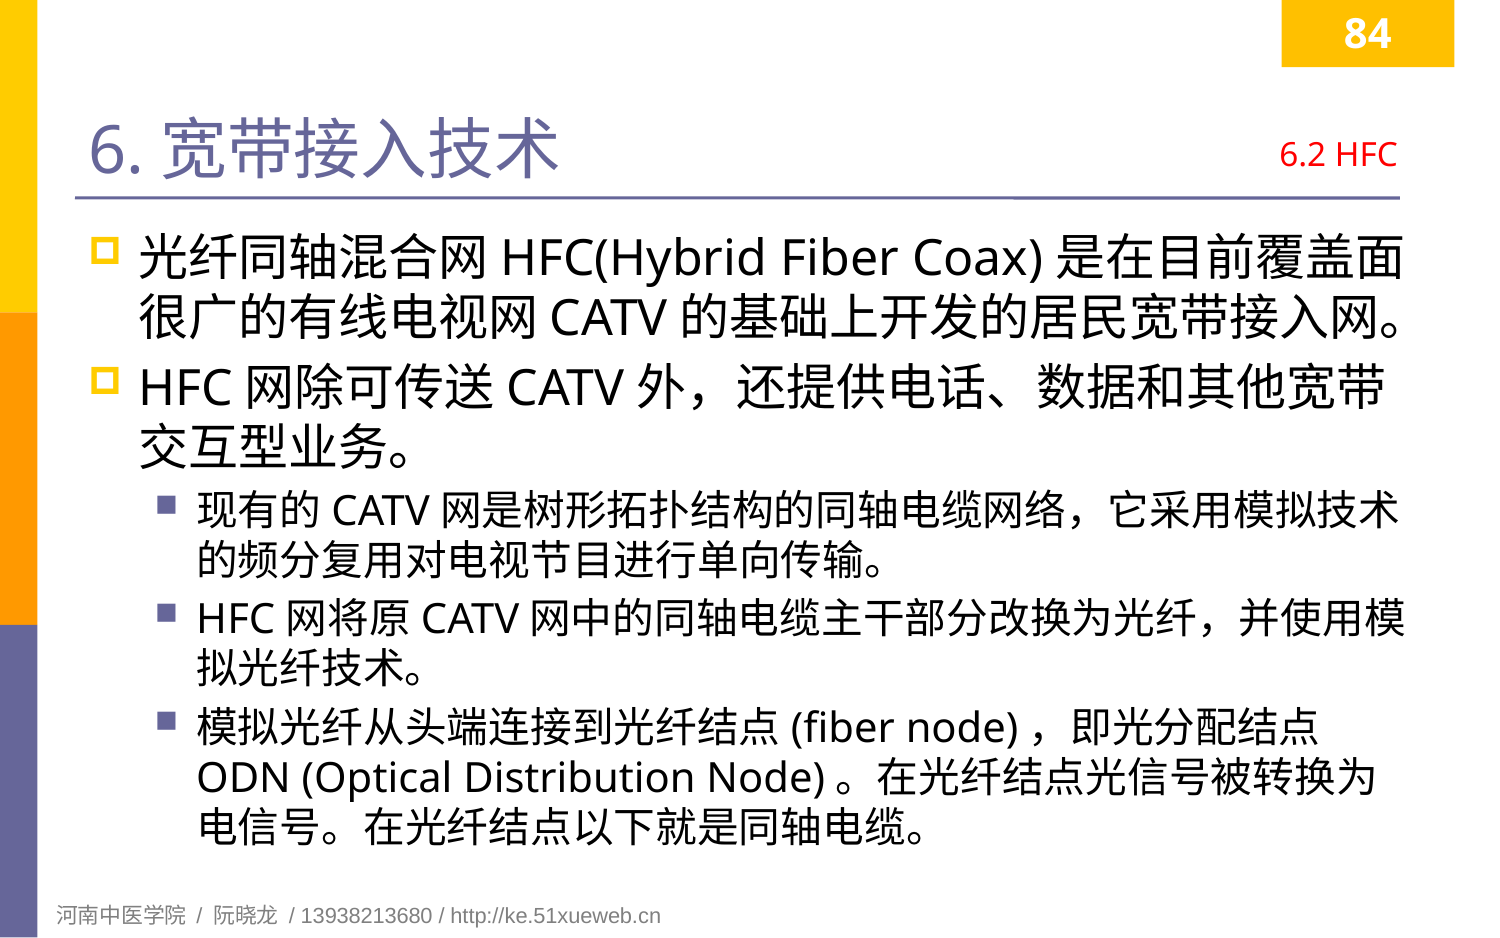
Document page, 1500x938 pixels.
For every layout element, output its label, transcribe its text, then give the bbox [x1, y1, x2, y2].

title 6.宽带接入技术 [75, 37, 1425, 194]
list 光纤同轴混合网HFC(Hybrid Fiber Coax)是在目前覆盖面很广的有线电视网CATV的基础上开发的居民宽带接入网。 HFC网除可传送CATV外，还提供电话、数据和其他宽带交互型业务。 现有的CATV网是树形拓扑结构的同轴电缆网络，它采用模拟技术的频分复用对电视节目进行单向传输。 HFC网将原CATV网中的同轴电缆主干部分改换为光纤，并使用模拟光纤技术。 模拟光纤从头端连接到光纤结点(fiber node)，即光分配结点 ODN (Optical Distribution Node)。在光纤结点光信号被转换为电信号。在光纤结点以下就是同轴电缆。 [75, 218, 1425, 839]
list 6.2 HFC [939, 126, 1412, 186]
slide_number 84 [1281, 0, 1455, 68]
